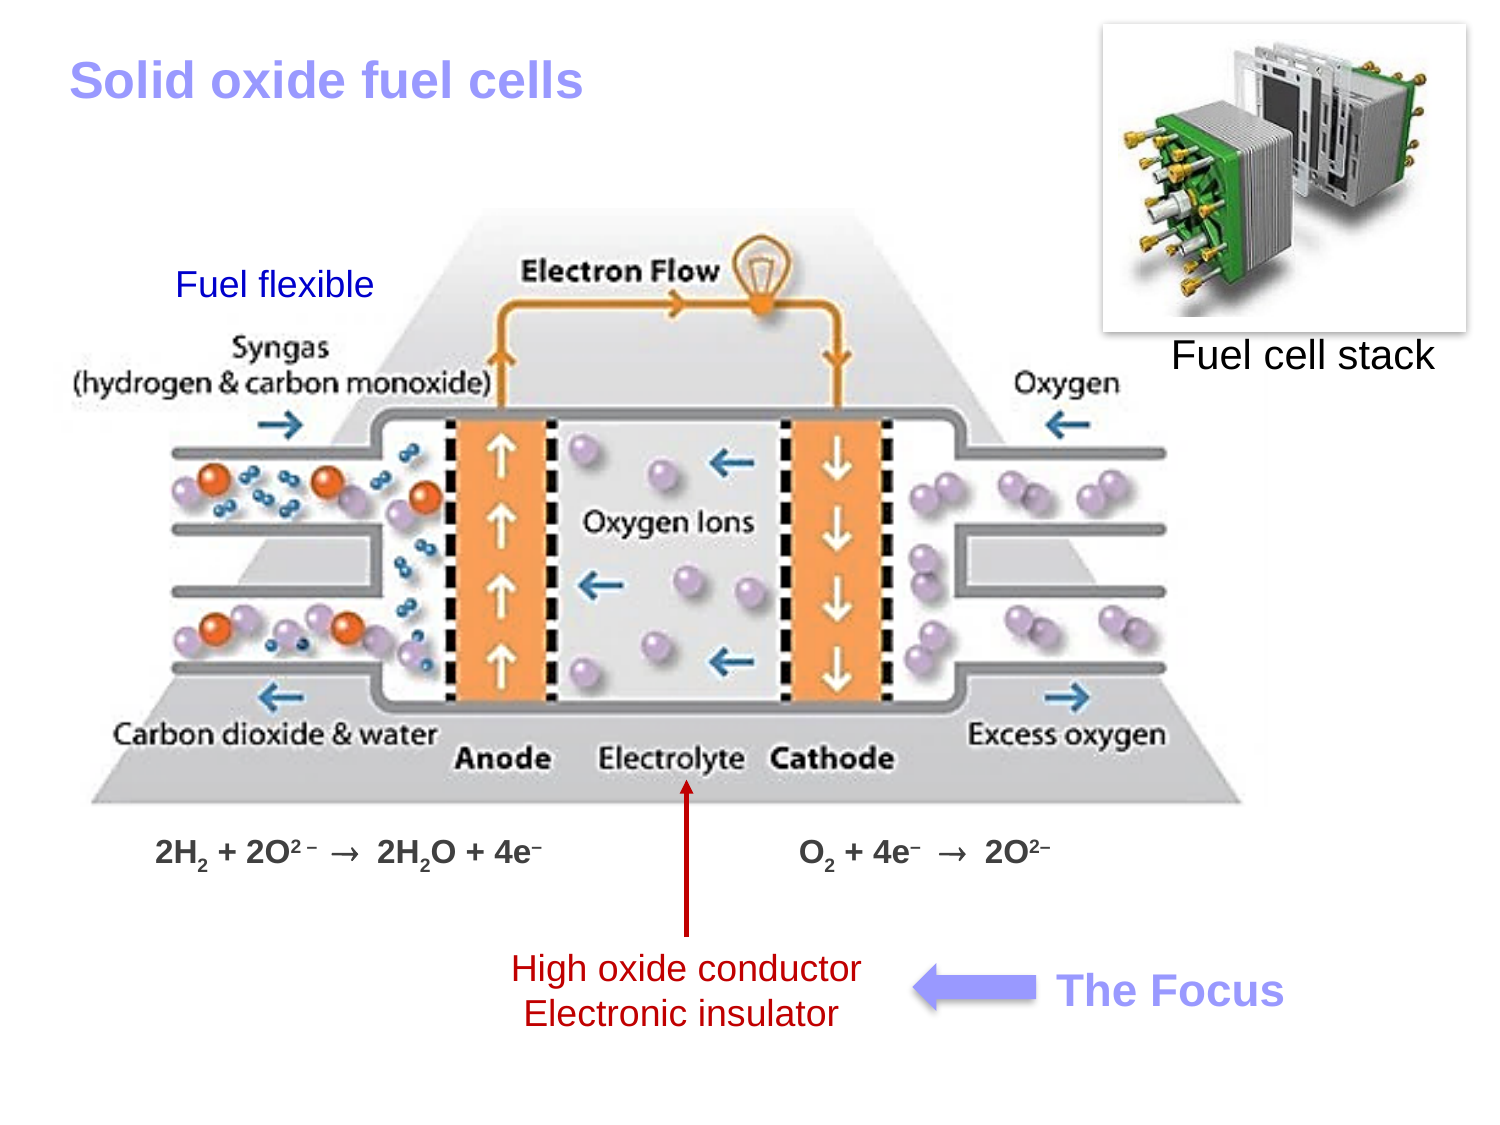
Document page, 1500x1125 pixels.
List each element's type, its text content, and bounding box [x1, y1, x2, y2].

text_box Fuel cell stack [1268, 320, 1452, 386]
text_box 2H2 + 2O2 –  2H2O + 4e– [140, 822, 558, 884]
text_box [910, 960, 1038, 1014]
text_box Solid oxide fuel cells [54, 38, 843, 116]
text_box The Focus [1041, 952, 1338, 1023]
picture [53, 38, 1452, 807]
text_box O2 + 4e–  2O2– [783, 822, 1066, 884]
text_box High oxide conductor Electronic insulator [460, 936, 913, 1042]
